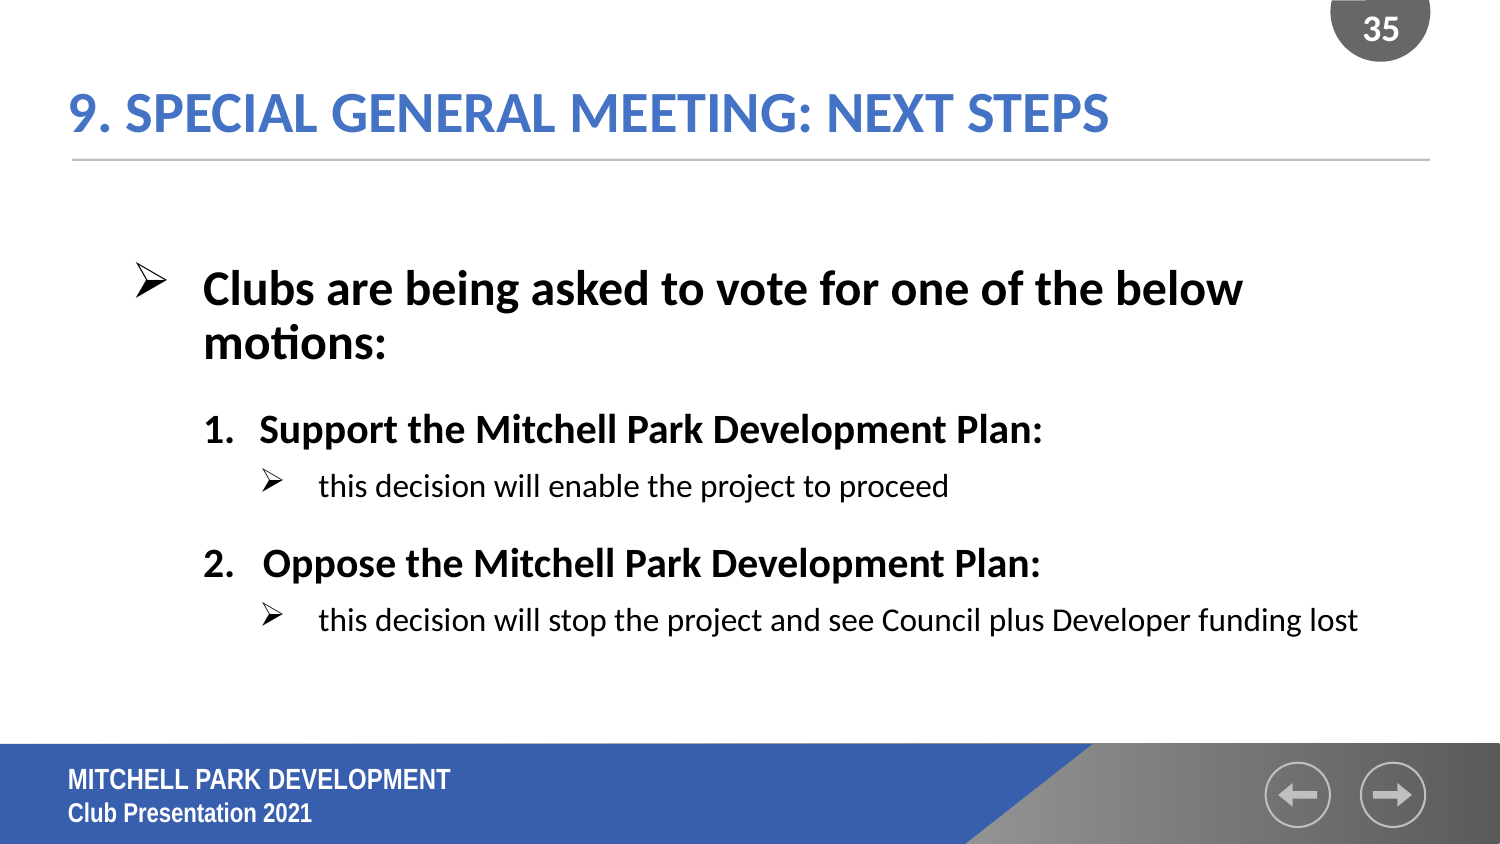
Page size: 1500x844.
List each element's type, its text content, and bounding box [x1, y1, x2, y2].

text_box [1264, 761, 1331, 829]
text_box 9. SPECIAL GENERAL MEETING: NEXT STEPS [53, 15, 1404, 203]
text_box [1276, 780, 1319, 809]
text_box 35 [1339, 0, 1424, 57]
text_box [1404, 158, 1431, 162]
text_box [1359, 761, 1427, 829]
text_box MITCHELL PARK DEVELOPMENT Club Presentation 2021 [53, 754, 762, 835]
text_box [0, 742, 1096, 844]
list Clubs are being asked to vote for one of the below motions: Support the Mitchell Park Development Plan: this decision will enable the project to proceed Oppose the Mitchell Park Development Plan: this decision will stop the project and see Council plus Developer funding lost [103, 256, 1404, 703]
text_box [1329, 0, 1339, 15]
text_box [1424, 0, 1432, 39]
text_box [1371, 780, 1414, 809]
text_box [968, 743, 1500, 844]
